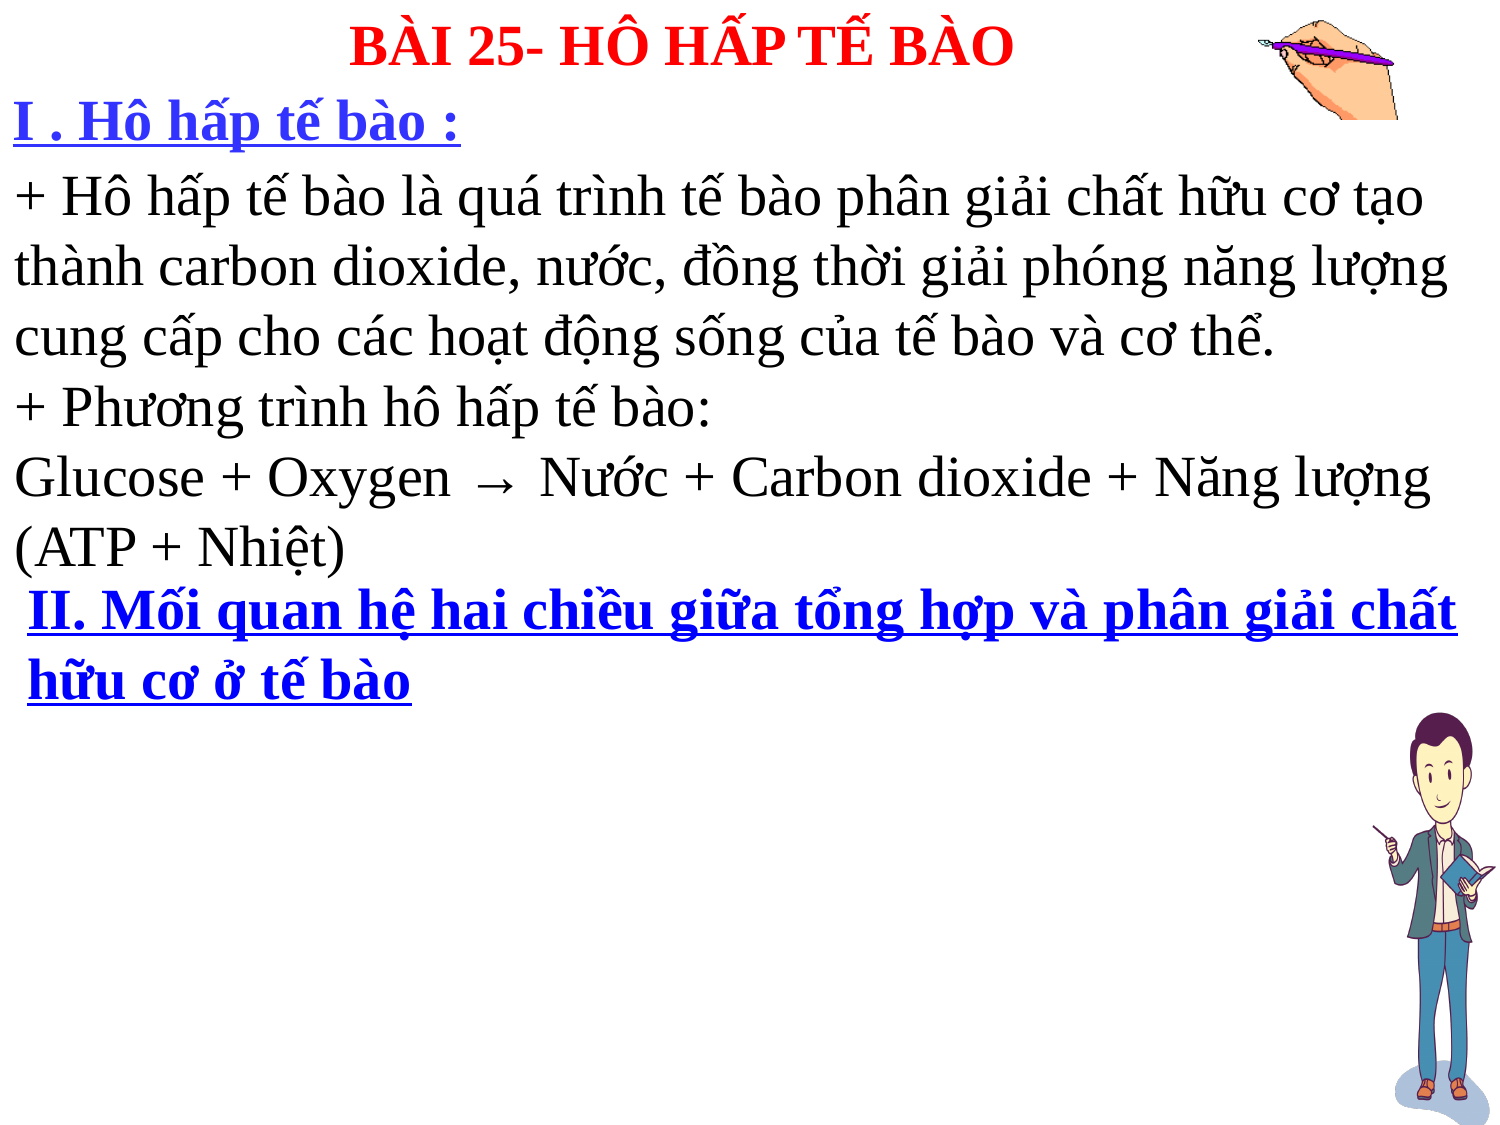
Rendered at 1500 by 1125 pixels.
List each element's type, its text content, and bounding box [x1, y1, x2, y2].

text_box + Hô hấp tế bào là quá trình tế bào phân giải chất hữu cơ tạo thành carbon dioxide, nước, đồng thời giải phóng năng lượng cung cấp cho các hoạt động sống của tế bào và cơ thể. [0, 149, 1475, 360]
picture [1258, 11, 1416, 120]
text_box II. Mối quan hệ hai chiều giữa tổng hợp và phân giải chất hữu cơ ở tế bào [12, 563, 1475, 719]
text_box BÀI 25- HÔ HẤP TẾ BÀO [304, 0, 1075, 85]
text_box + Phương trình hô hấp tế bào: Glucose + Oxygen → Nước + Carbon dioxide + Năng lượng (ATP + Nhiệt) [0, 360, 1475, 586]
text_box I . Hô hấp tế bào : [0, 75, 698, 149]
picture [1261, 691, 1500, 1125]
